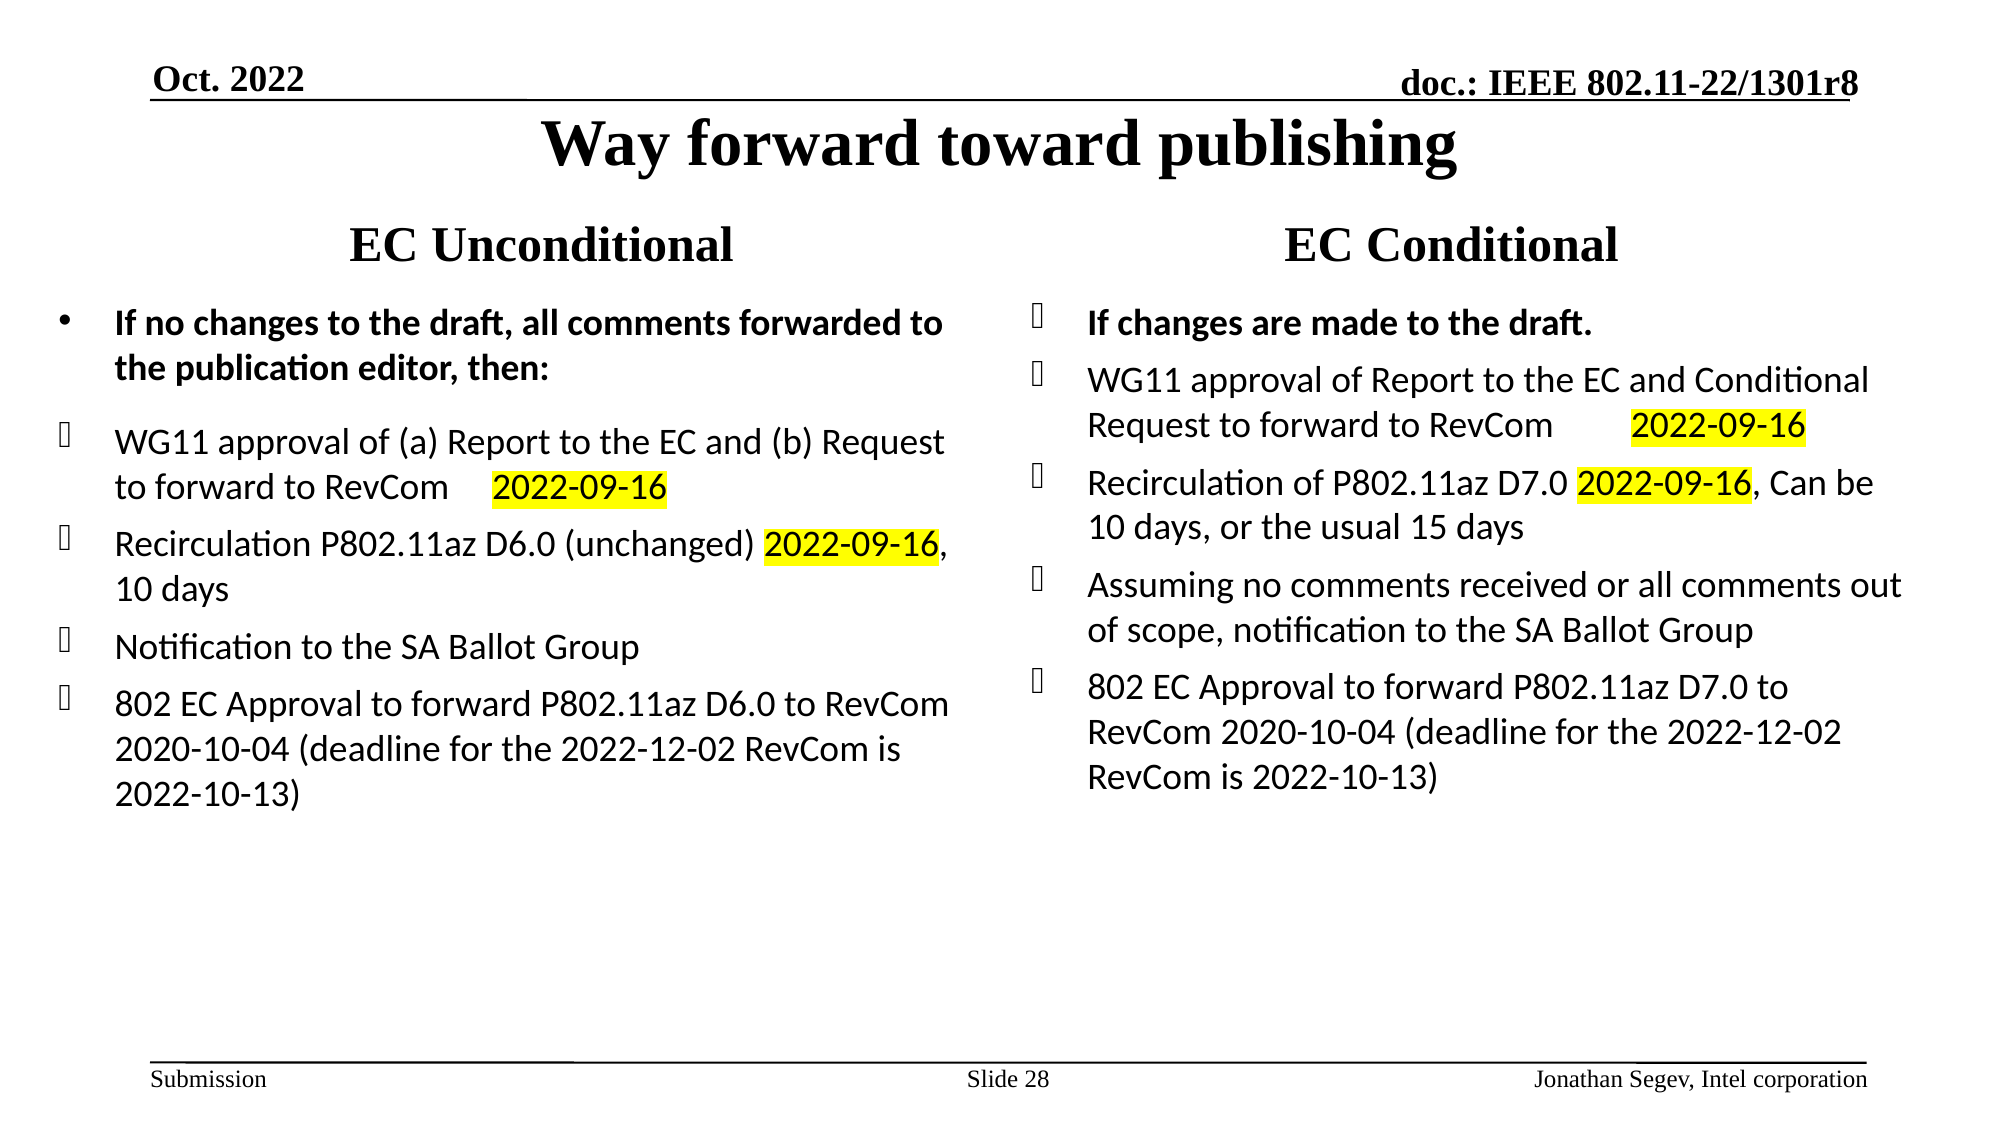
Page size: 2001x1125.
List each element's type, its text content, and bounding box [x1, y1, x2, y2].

slide_number Slide 28 [950, 1061, 1067, 1123]
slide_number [152, 54, 563, 100]
list EC Conditional [1015, 204, 1901, 280]
list If changes are made to the draft. WG11 approval of Report to the EC and Conditional Request to forward to RevCom 2022-09-16 Recirculation of P802.11az D7.0 2022-09-16, Can be 10 days, or the usual 15 days Assuming no comments received or all comments out of scope, notification to the SA Ballot Group 802 EC Approval to forward P802.11az D7.0 to RevCom 2020-10-04 (deadline for the 2022-12-02 RevCom is 2022-10-13) [1015, 289, 1934, 1006]
title Way forward toward publishing [99, 44, 1901, 233]
footer Jonathan Segev, Intel corporation [1234, 1061, 1869, 1093]
list EC Unconditional [99, 204, 984, 280]
list If no changes to the draft, all comments forwarded to the publication editor, then: WG11 approval of (a) Report to the EC and (b) Request to forward to RevCom 2022-09-16 Recirculation P802.11az D6.0 (unchanged) 2022-09-16, 10 days Notification to the SA Ballot Group 802 EC Approval to forward P802.11az D6.0 to RevCom 2020-10-04 (deadline for the 2022-12-02 RevCom is 2022-10-13) [42, 289, 984, 1006]
